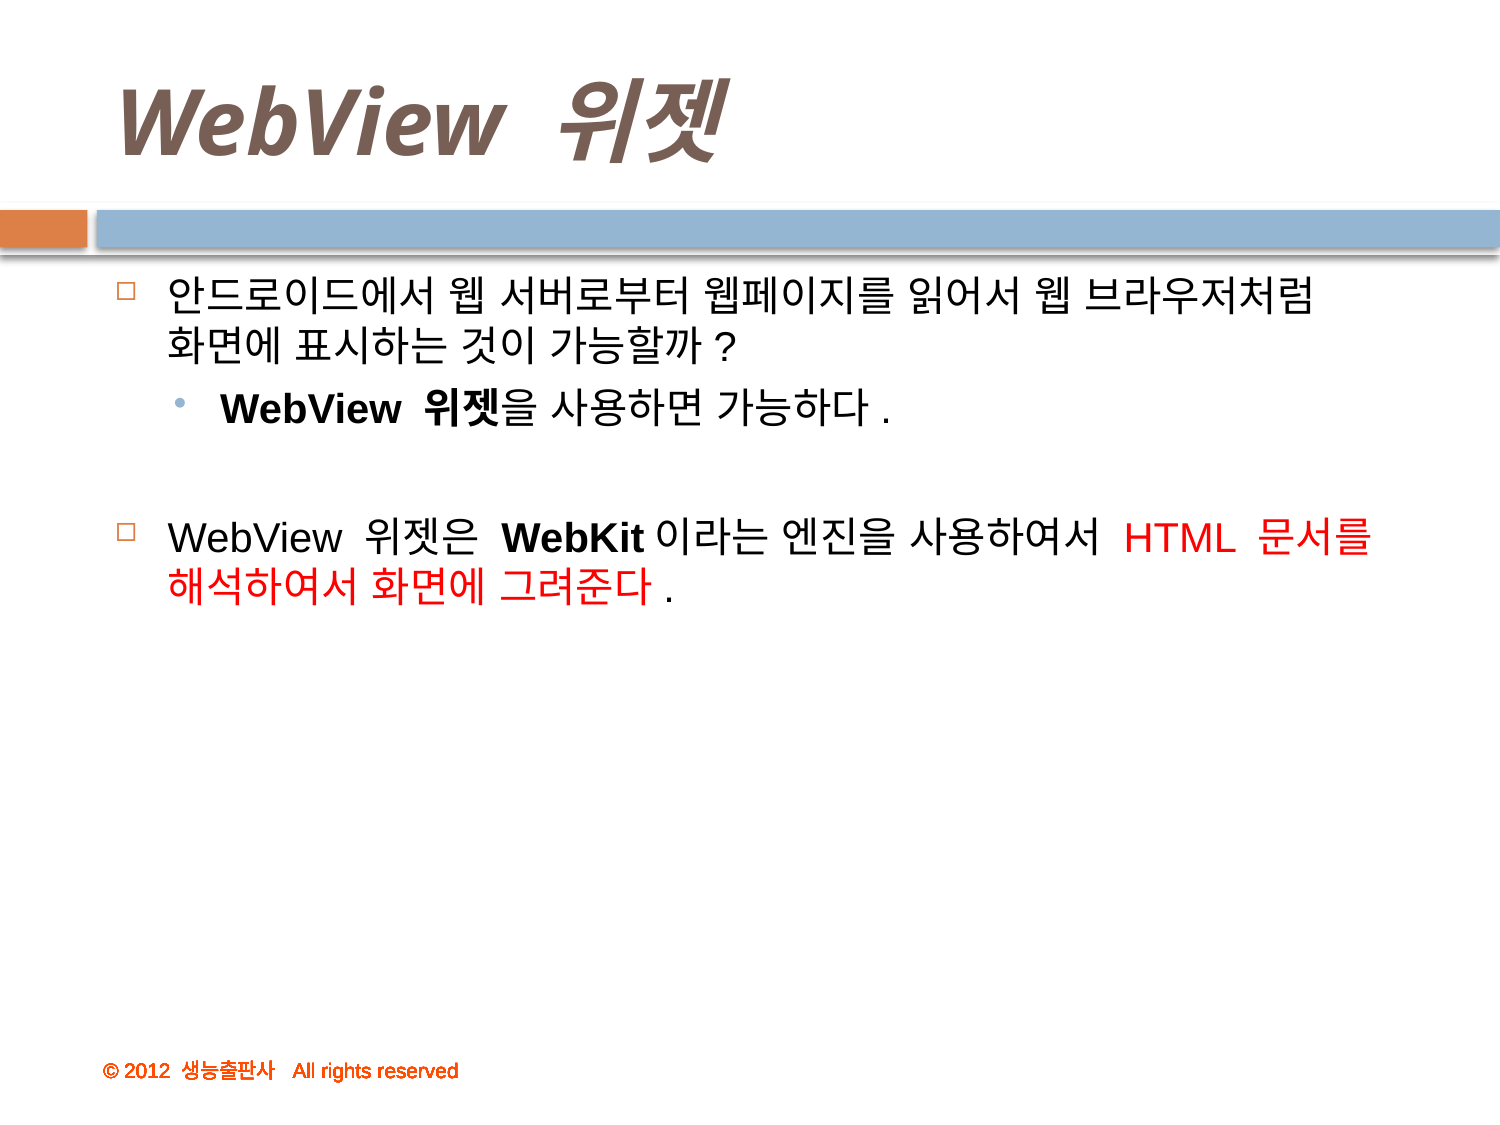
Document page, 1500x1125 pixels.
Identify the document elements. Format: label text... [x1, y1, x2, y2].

list 안드로이드에서 웹 서버로부터 웹페이지를 읽어서 웹 브라우저처럼 화면에 표시하는 것이 가능할까? WebView 위젯을 사용하면 가능하다. WebView 위젯은 WebKit이라는 엔진을 사용하여서 HTML 문서를 해석하여서 화면에 그려준다. [100, 262, 1438, 1000]
title WebView 위젯 [100, 37, 1438, 200]
